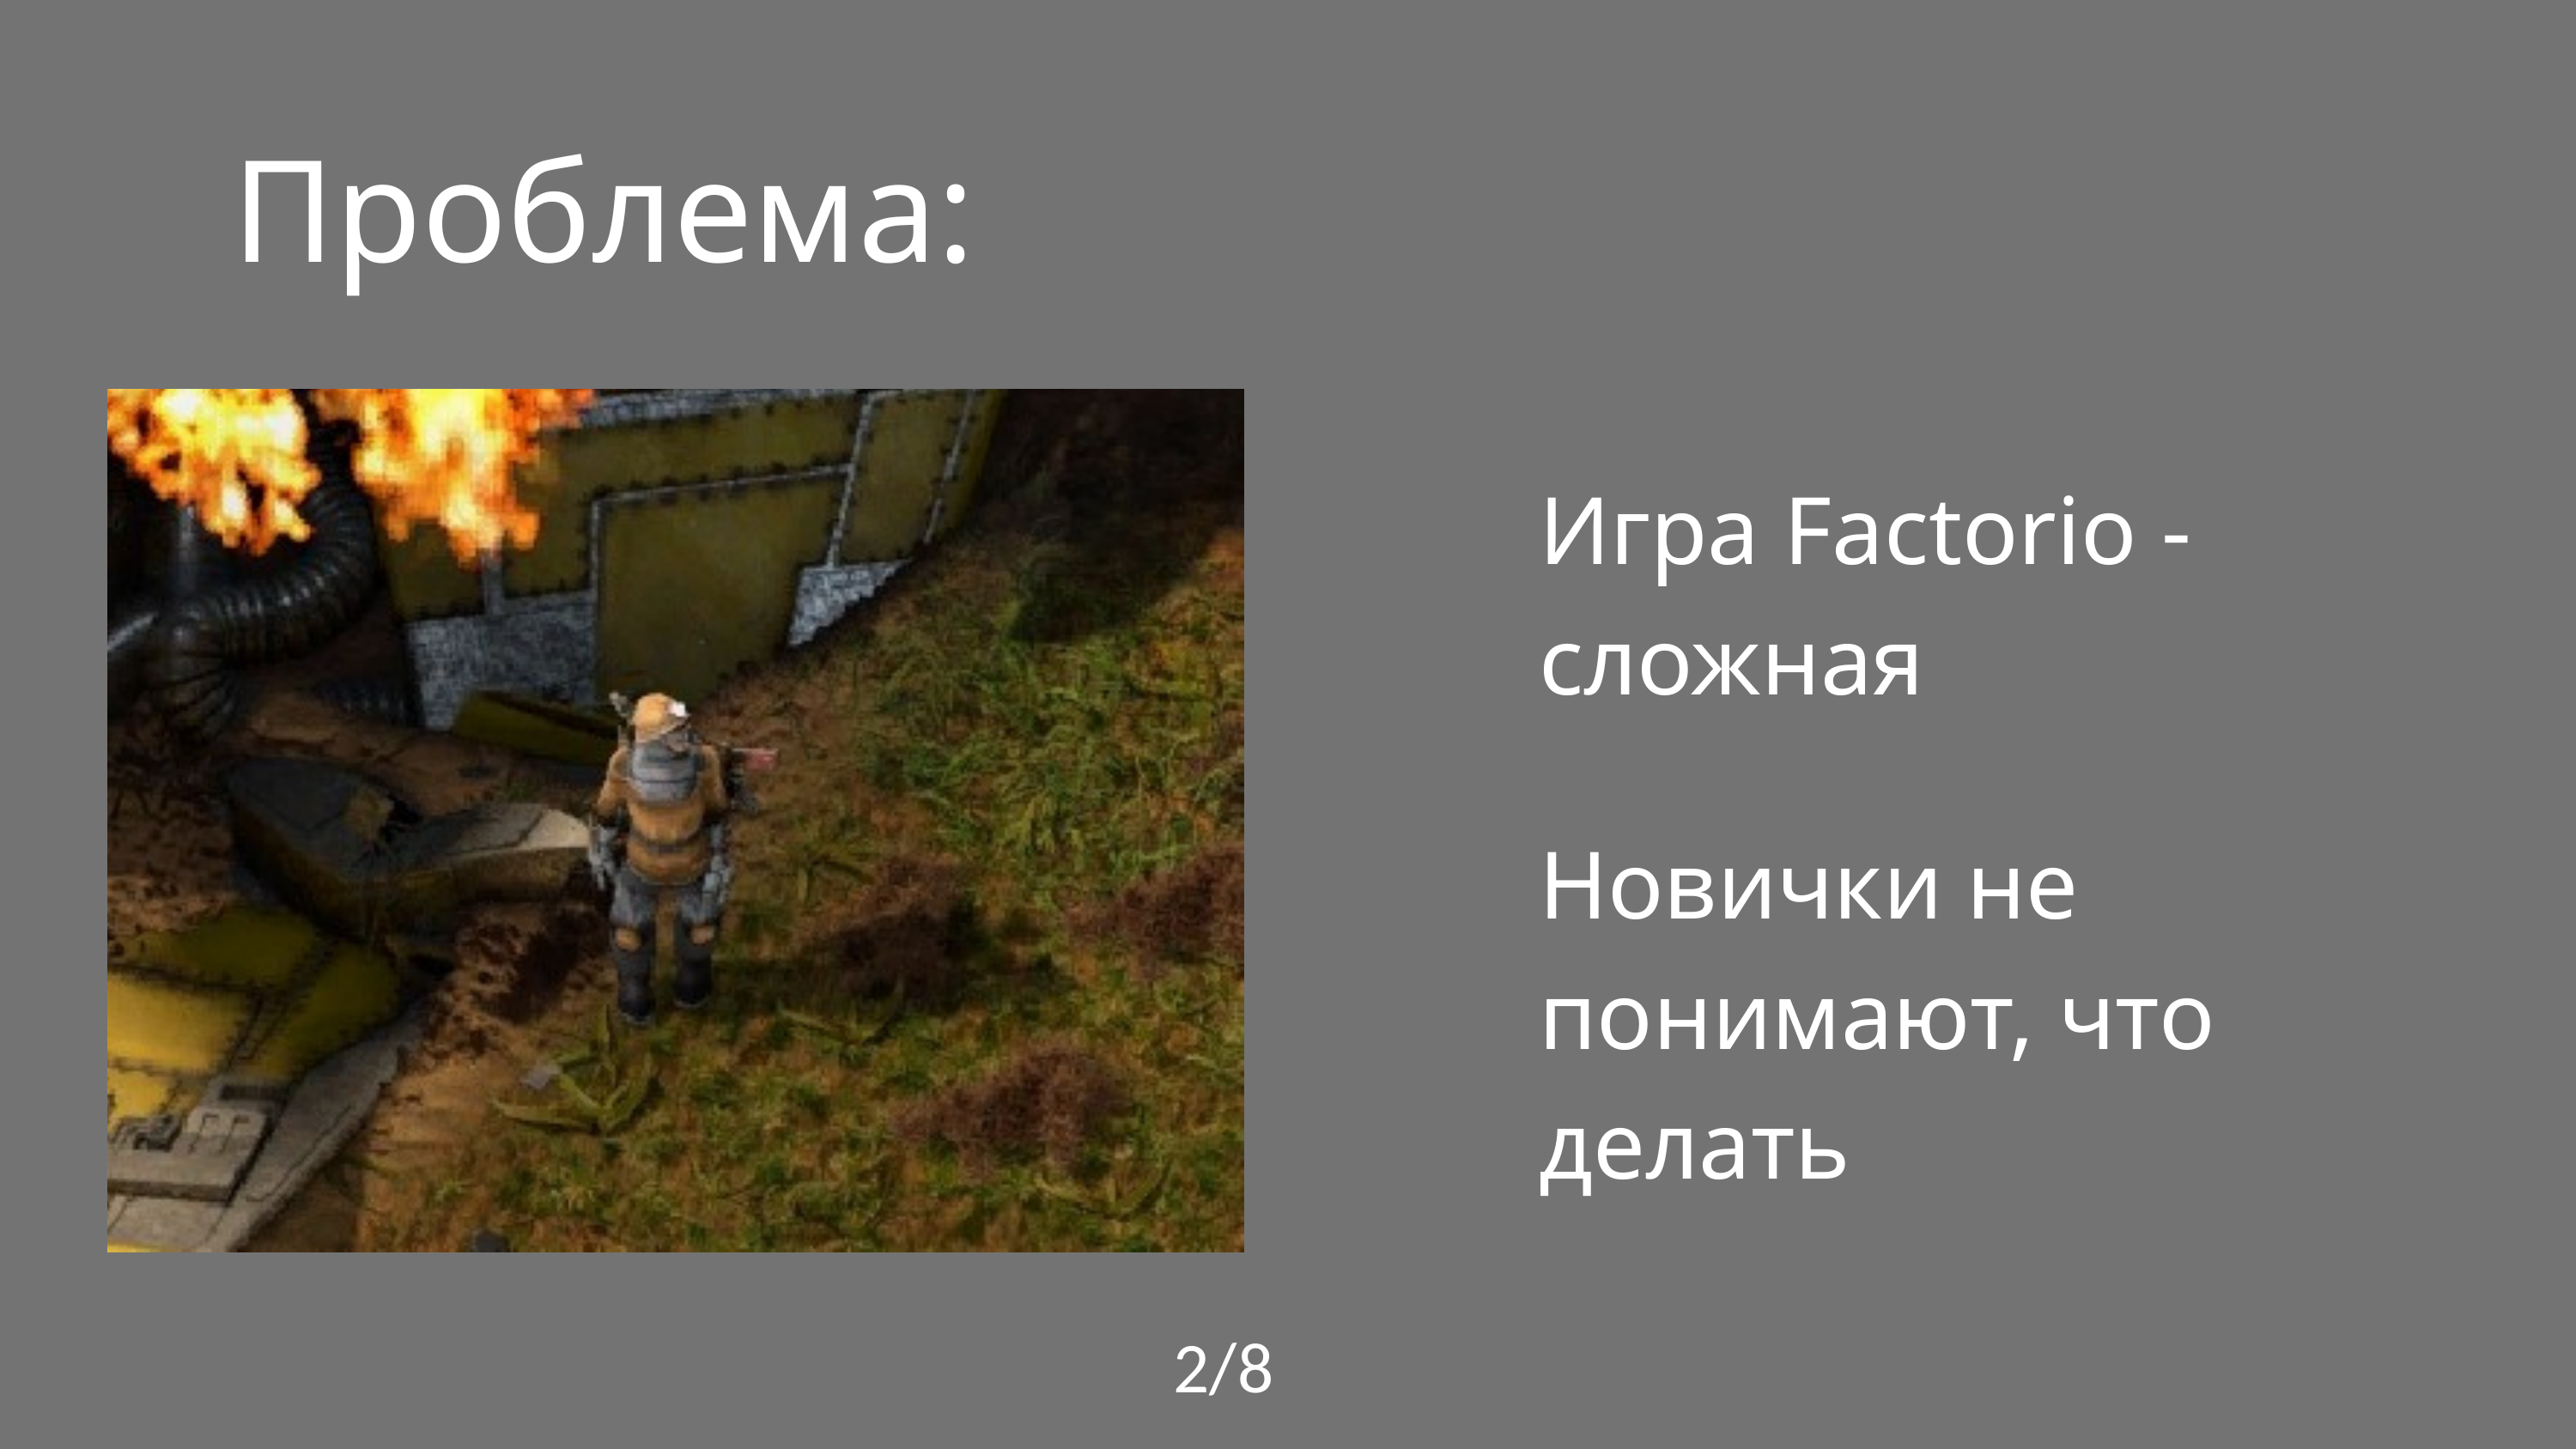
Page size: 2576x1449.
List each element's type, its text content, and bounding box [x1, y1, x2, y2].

text_box Проблема: [144, 93, 1063, 291]
picture [106, 389, 1244, 1252]
text_box Игра Factorio - сложная [1539, 452, 2323, 714]
text_box Новички не понимают, что делать [1539, 807, 2412, 1198]
text_box 2/8 [1105, 1314, 1342, 1414]
